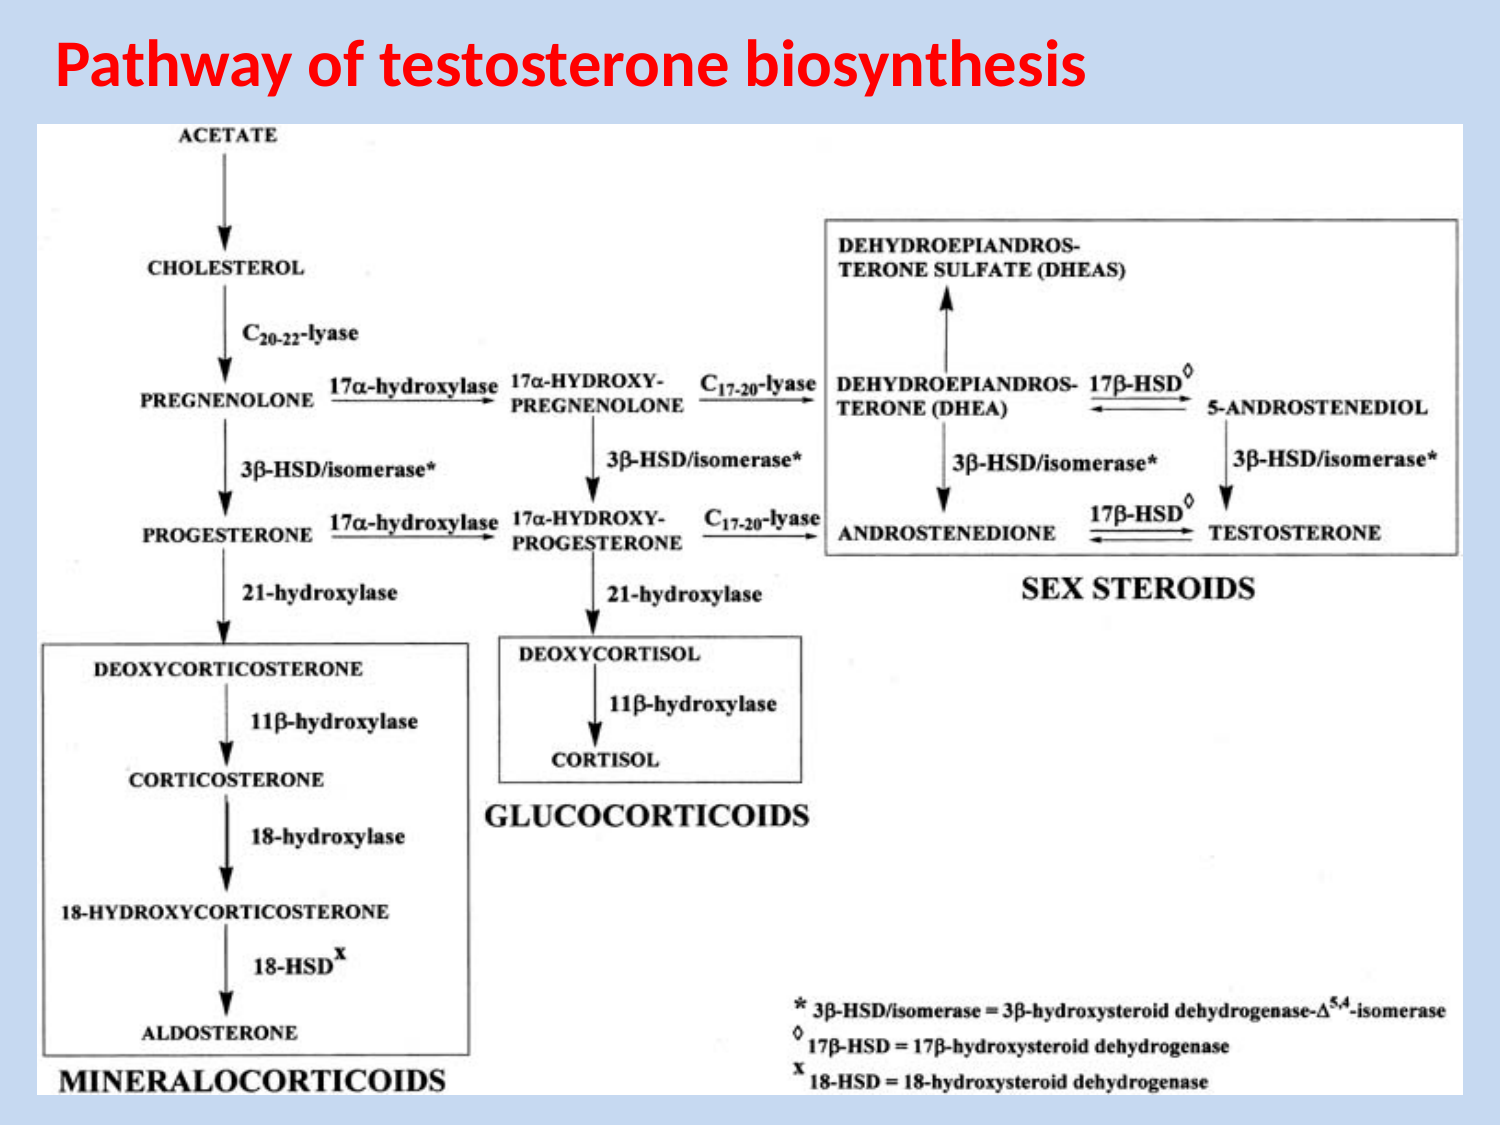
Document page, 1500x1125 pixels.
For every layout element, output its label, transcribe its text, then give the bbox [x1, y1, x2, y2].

text_box Pathway of testosterone biosynthesis [40, 12, 1104, 108]
picture [37, 124, 1463, 1095]
